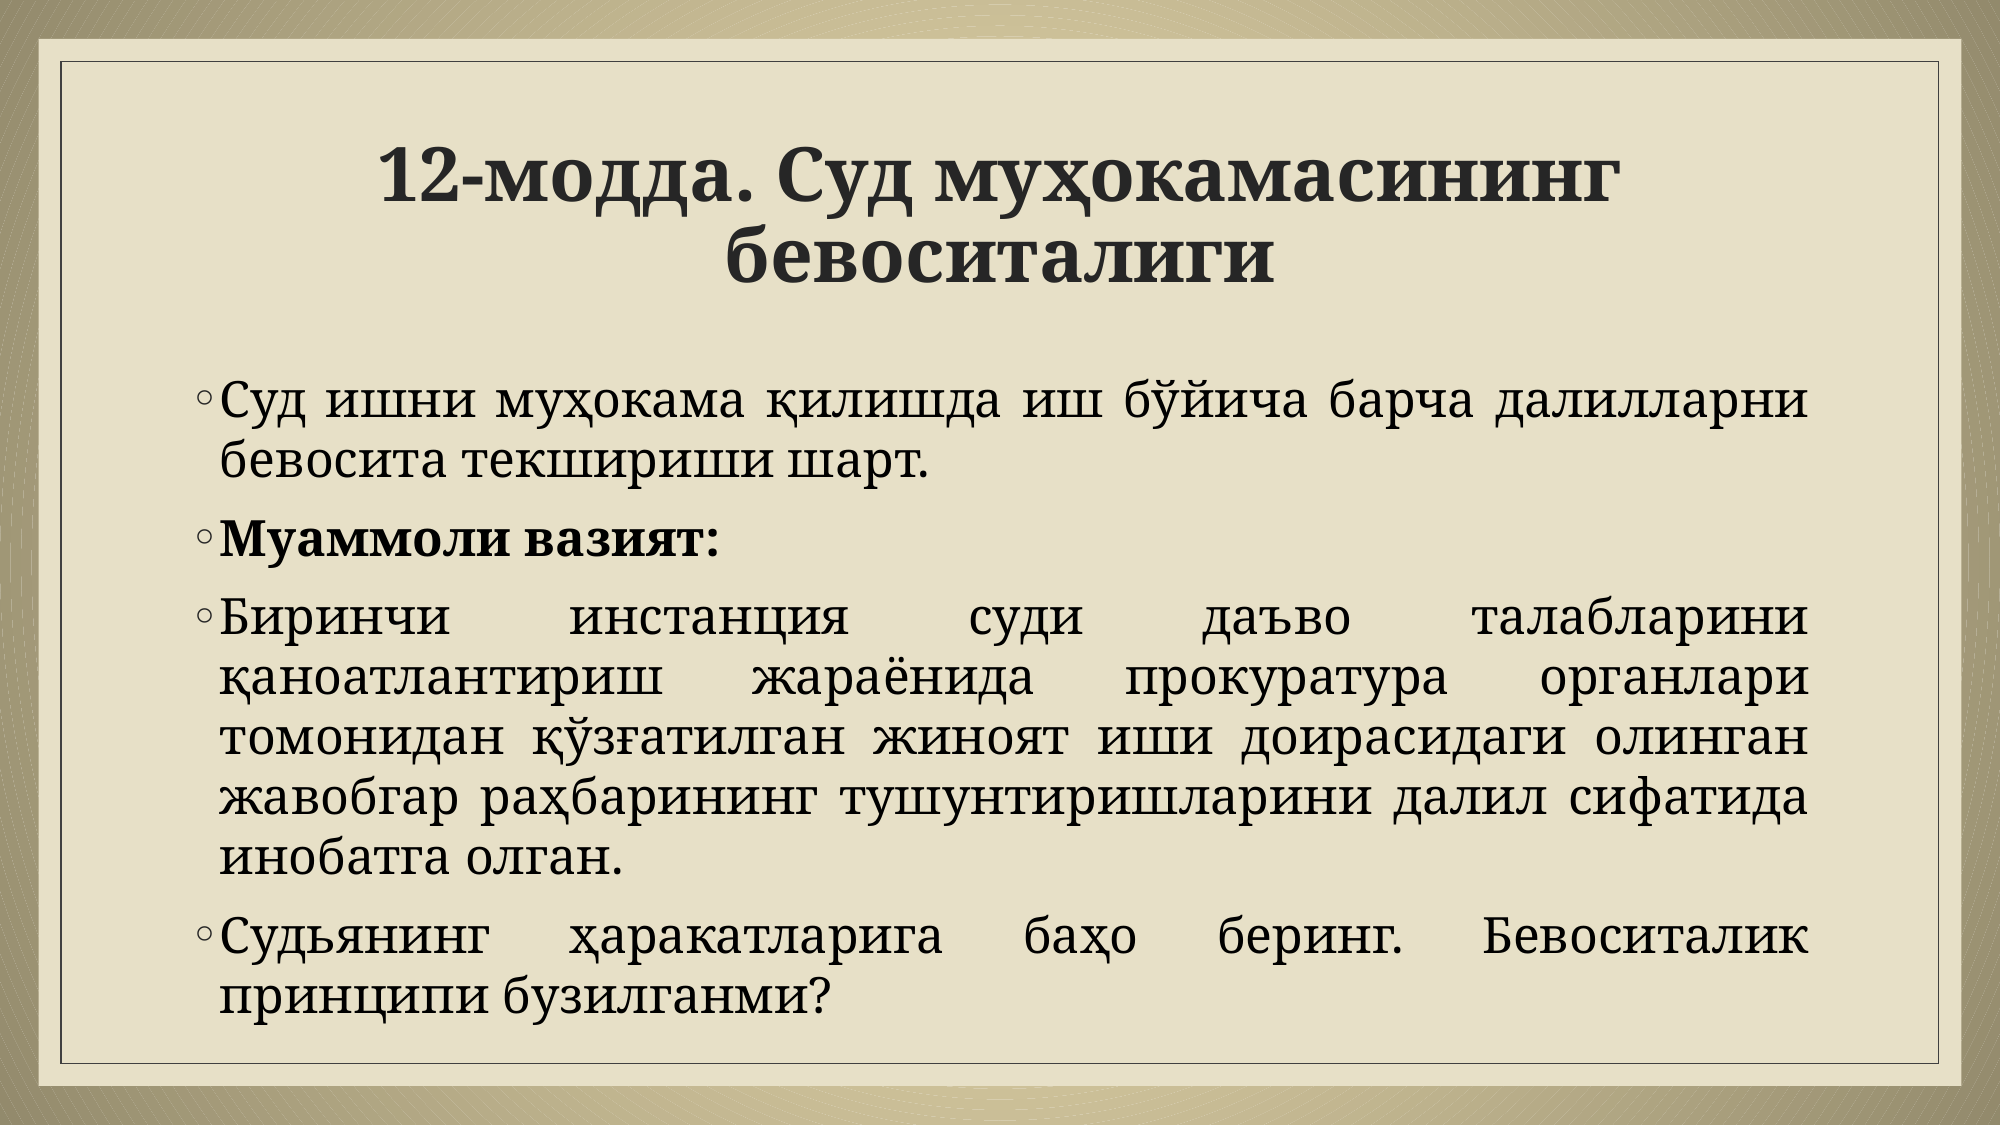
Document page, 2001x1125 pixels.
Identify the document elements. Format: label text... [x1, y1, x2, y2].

list Суд ишни муҳокама қилишда иш бўйича барча далилларни бевосита текшириши шарт. Муаммоли вазият: Биринчи инстанция суди даъво талабларини қаноатлантириш жараёнида прокуратура органлари томонидан қўзғатилган жиноят иши доирасидаги олинган жавобгар раҳбарининг тушунтиришларини далил сифатида инобатга олган. Судьянинг ҳаракатларига баҳо беринг. Бевоситалик принципи бузилганми? [174, 270, 1825, 916]
title 12-модда. Суд муҳокамасининг бевоситалиги [174, 105, 1825, 270]
